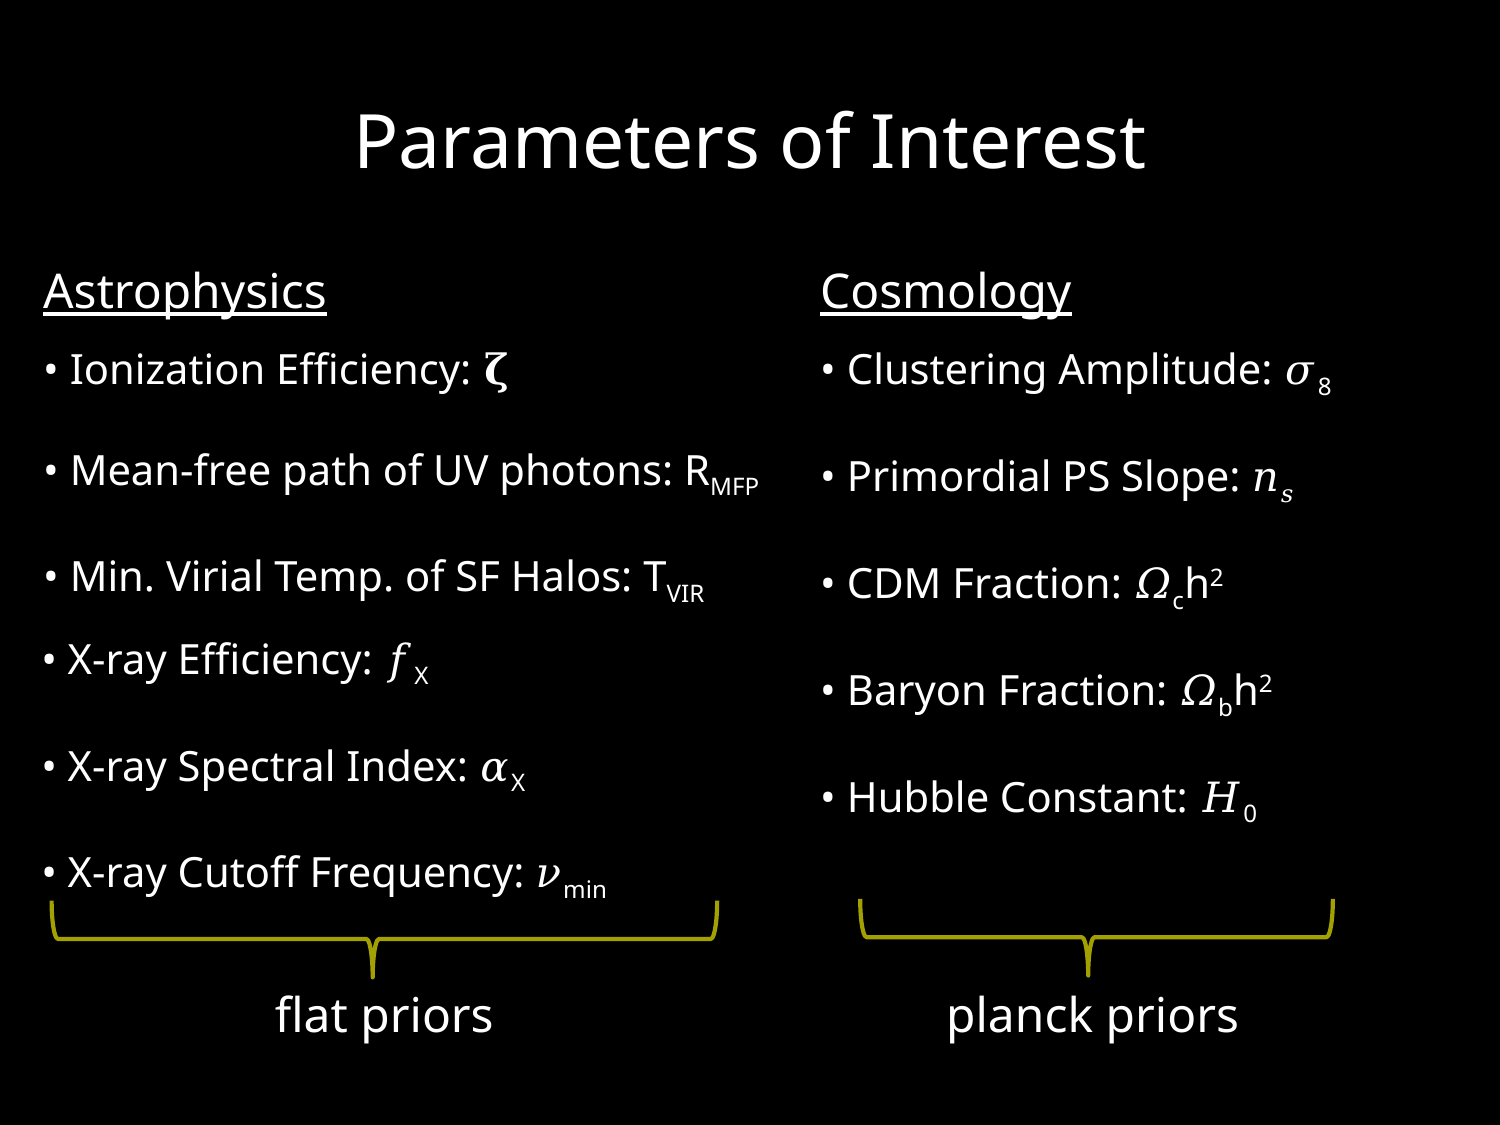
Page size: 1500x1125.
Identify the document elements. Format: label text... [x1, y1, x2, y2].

title Parameters of Interest [75, 45, 1425, 233]
text_box Cosmology • Clustering Amplitude: 𝜎8 • Primordial PS Slope: 𝑛𝑠 • CDM Fraction: 𝛺ch2 • Baryon Fraction: 𝛺bh2 • Hubble Constant: 𝐻0 [805, 253, 1347, 835]
text_box [49, 900, 720, 977]
text_box flat priors [259, 977, 509, 1050]
text_box Astrophysics • Ionization Efficiency: 𝛇 • Mean-free path of UV photons: RMFP • Min. Virial Temp. of SF Halos: TVIR [28, 253, 775, 615]
text_box • X-ray Efficiency: 𝑓X • X-ray Spectral Index: 𝛼X • X-ray Cutoff Frequency: 𝜈min [26, 625, 622, 961]
text_box [858, 898, 1335, 977]
text_box planck priors [931, 977, 1255, 1050]
